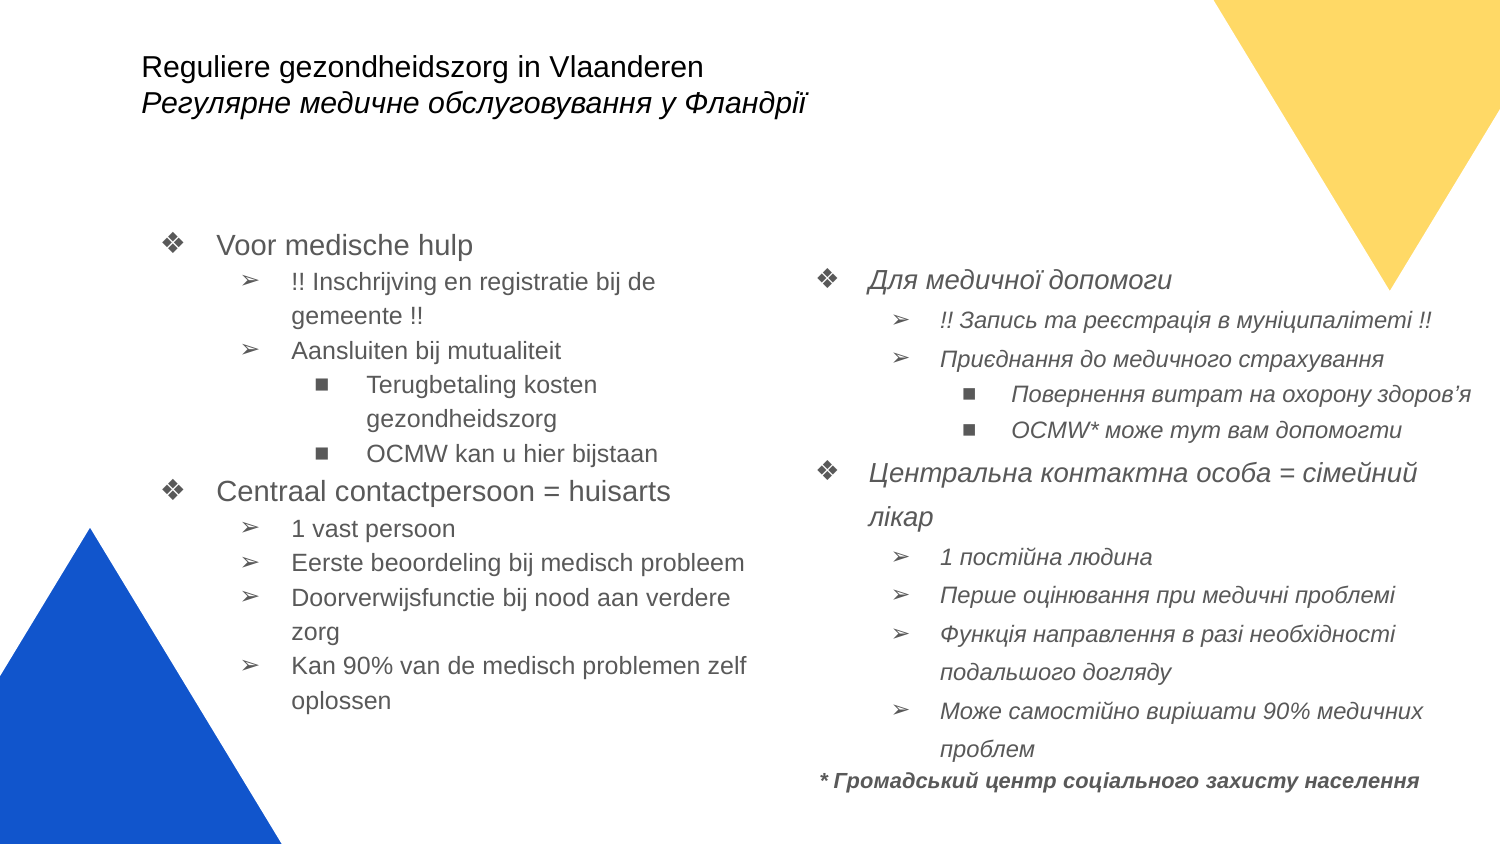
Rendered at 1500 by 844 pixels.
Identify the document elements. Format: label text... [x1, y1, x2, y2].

list Для медичної допомоги !! Запись та реєстрація в муніципалітеті !! Приєднання до медичного страхування Повернення витрат на охорону здоров’я OCMW* може тут вам допомогти Центральна контактна особа = сімейний лікар 1 постійна людина Перше оцінювання при медичні проблемі Функція направлення в разі необхідності подальшого догляду Може самостійно вирішати 90% медичних проблем * Громадський центр соціального захисту населення [782, 235, 1500, 820]
title Reguliere gezondheidszorg in Vlaanderen Регулярне медичне обслуговування у Фландрії [126, 32, 1500, 173]
list Voor medische hulp !! Inschrijving en registratie bij de gemeente !! Aansluiten bij mutualiteit Terugbetaling kosten gezondheidszorg OCMW kan u hier bijstaan Centraal contactpersoon = huisarts 1 vast persoon Eerste beoordeling bij medisch probleem Doorverwijsfunctie bij nood aan verdere zorg Kan 90% van de medisch problemen zelf oplossen [126, 205, 783, 742]
